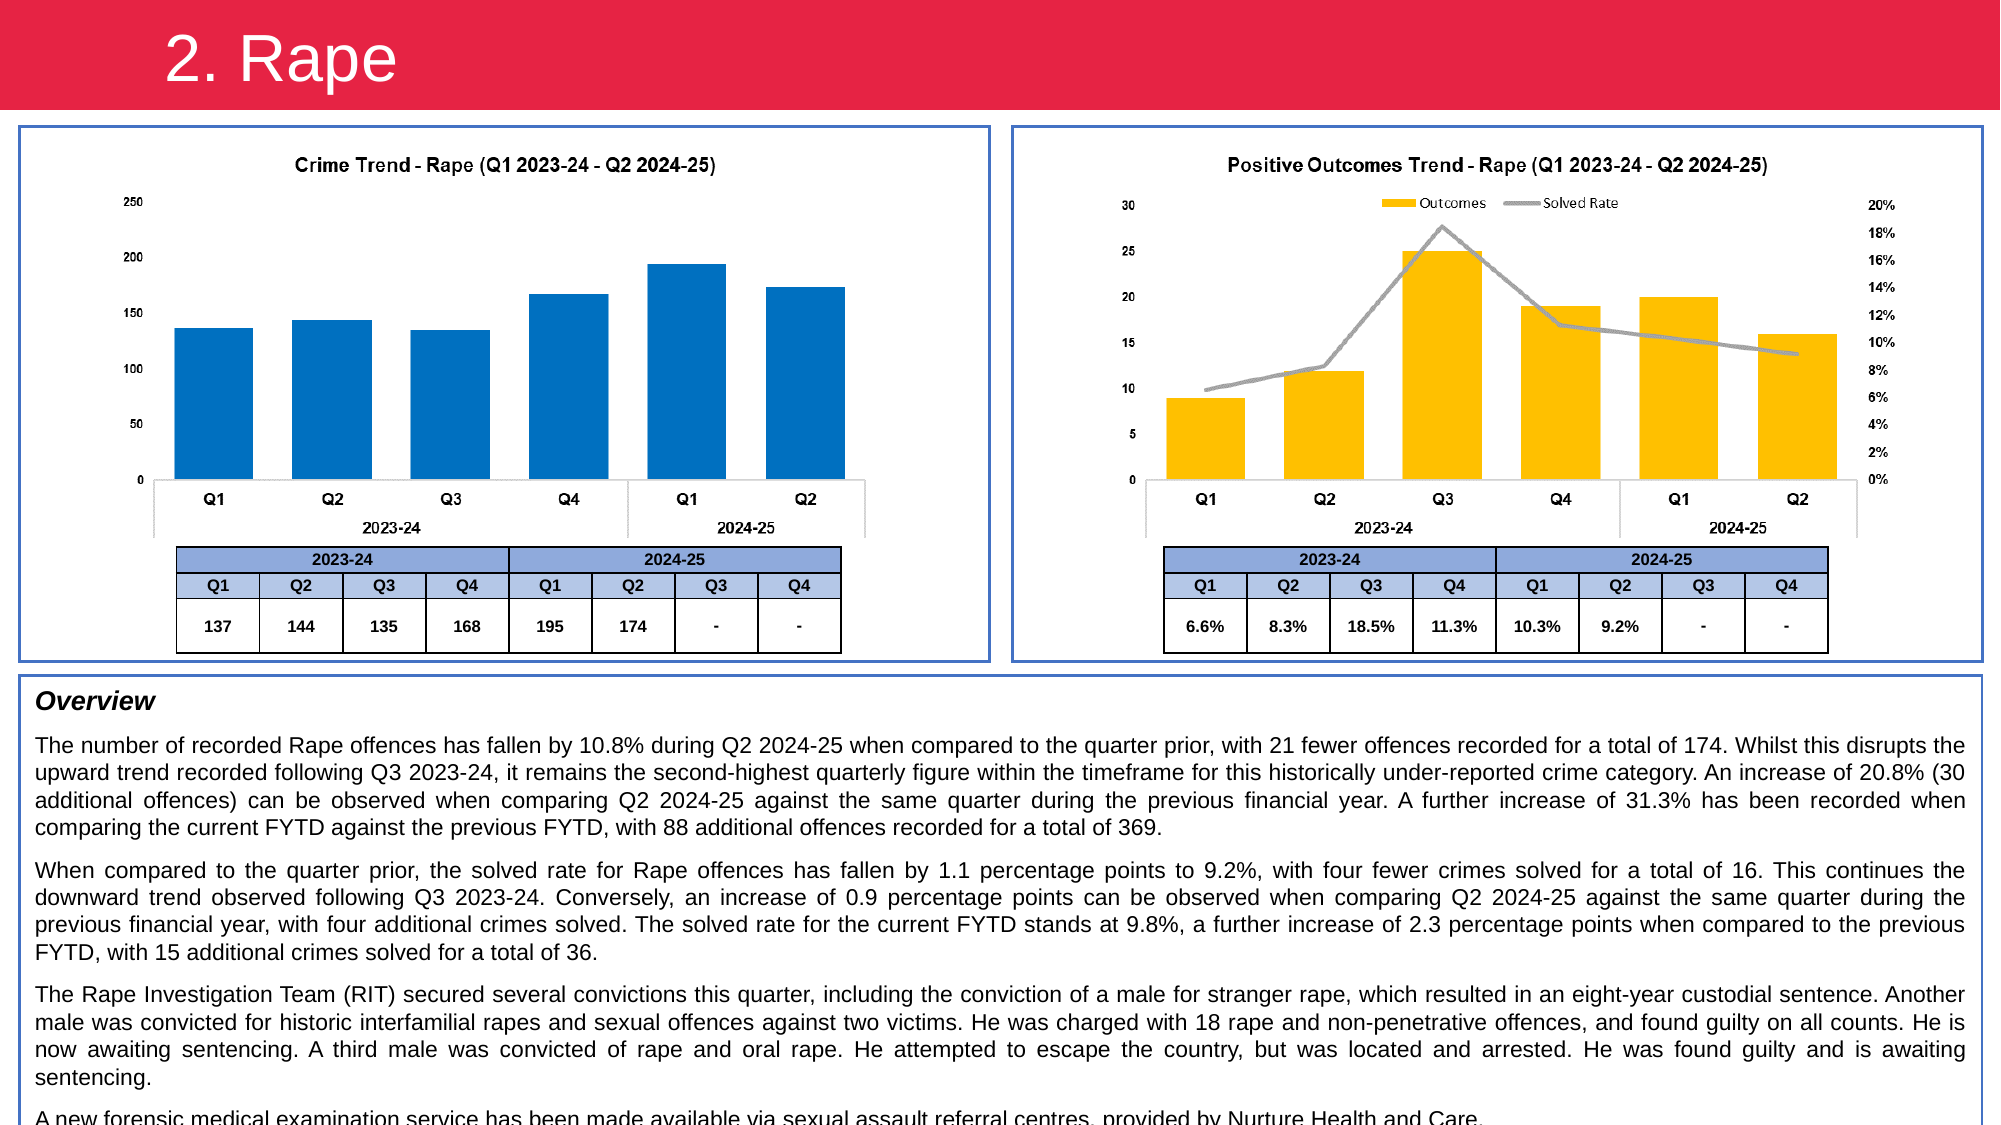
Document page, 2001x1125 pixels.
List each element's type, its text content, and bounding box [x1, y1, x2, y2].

table_cell - [759, 599, 840, 652]
table_cell Q3 [1331, 574, 1412, 598]
table_cell Q1 [177, 574, 259, 598]
table_cell - [676, 599, 757, 652]
text_box [1012, 126, 1983, 662]
table_cell Q4 [1746, 574, 1827, 598]
table_cell 18.5% [1331, 599, 1412, 652]
table_cell 6.6% [1165, 599, 1246, 652]
table_header 2024-25 [1497, 548, 1827, 572]
table_cell 174 [593, 599, 674, 652]
table_cell - [1663, 599, 1744, 652]
picture [1084, 139, 1909, 539]
table_header 2023-24 [177, 548, 508, 572]
table_cell Q2 [593, 574, 674, 598]
text_box 2. Rape [0, 0, 2000, 111]
table_header 2023-24 [1165, 548, 1495, 572]
table_cell Q4 [427, 574, 508, 598]
text_box Overview The number of recorded Rape offences has fallen by 10.8% during Q2 2024-25 when compared to the quarter prior, with 21 fewer offences recorded for a total of 174. Whilst this disrupts the upward trend recorded following Q3 2023-24, it remains the second-highest quarterly figure within the timeframe for this historically under-reported crime category. An increase of 20.8% (30 additional offences) can be observed when comparing Q2 2024-25 against the same quarter during the previous financial year. A further increase of 31.3% has been recorded when comparing the current FYTD against the previous FYTD, with 88 additional offences recorded for a total of 369. When compared to the quarter prior, the solved rate for Rape offences has fallen by 1.1 percentage points to 9.2%, with four fewer crimes solved for a total of 16. This continues the downward trend observed following Q3 2023-24. Conversely, an increase of 0.9 percentage points can be observed when comparing Q2 2024-25 against the same quarter during the previous financial year, with four additional crimes solved. The solved rate for the current FYTD stands at 9.8%, a further increase of 2.3 percentage points when compared to the previous FYTD, with 15 additional crimes solved for a total of 36. The Rape Investigation Team (RIT) secured several convictions this quarter, including the conviction of a male for stranger rape, which resulted in an eight-year custodial sentence. Another male was convicted for historic interfamilial rapes and sexual offences against two victims. He was charged with 18 rape and non-penetrative offences, and found guilty on all counts. He is now awaiting sentencing. A third male was convicted of rape and oral rape. He attempted to escape the country, but was located and arrested. He was found guilty and is awaiting sentencing. A new forensic medical examination service has been made available via sexual assault referral centres, provided by Nurture Health and Care. [19, 675, 1983, 1125]
table_cell Q3 [676, 574, 757, 598]
table_cell 135 [344, 599, 425, 652]
table_cell Q1 [1497, 574, 1578, 598]
table_cell Q1 [510, 574, 591, 598]
table_cell Q2 [1580, 574, 1661, 598]
table_cell Q2 [260, 574, 342, 598]
table_cell 137 [177, 599, 259, 652]
table_cell Q4 [759, 574, 840, 598]
table_cell 11.3% [1414, 599, 1495, 652]
table_cell Q3 [1663, 574, 1744, 598]
table_header 2024-25 [510, 548, 840, 572]
table_cell 8.3% [1248, 599, 1329, 652]
text_box [19, 126, 990, 662]
table_cell Q3 [344, 574, 425, 598]
table_cell 10.3% [1497, 599, 1578, 652]
table_cell 168 [427, 599, 508, 652]
table_cell Q4 [1414, 574, 1495, 598]
table_cell - [1746, 599, 1827, 652]
table_cell 144 [260, 599, 342, 652]
table_cell 195 [510, 599, 591, 652]
picture [92, 139, 917, 539]
table_cell Q2 [1248, 574, 1329, 598]
table_cell Q1 [1165, 574, 1246, 598]
table_cell 9.2% [1580, 599, 1661, 652]
